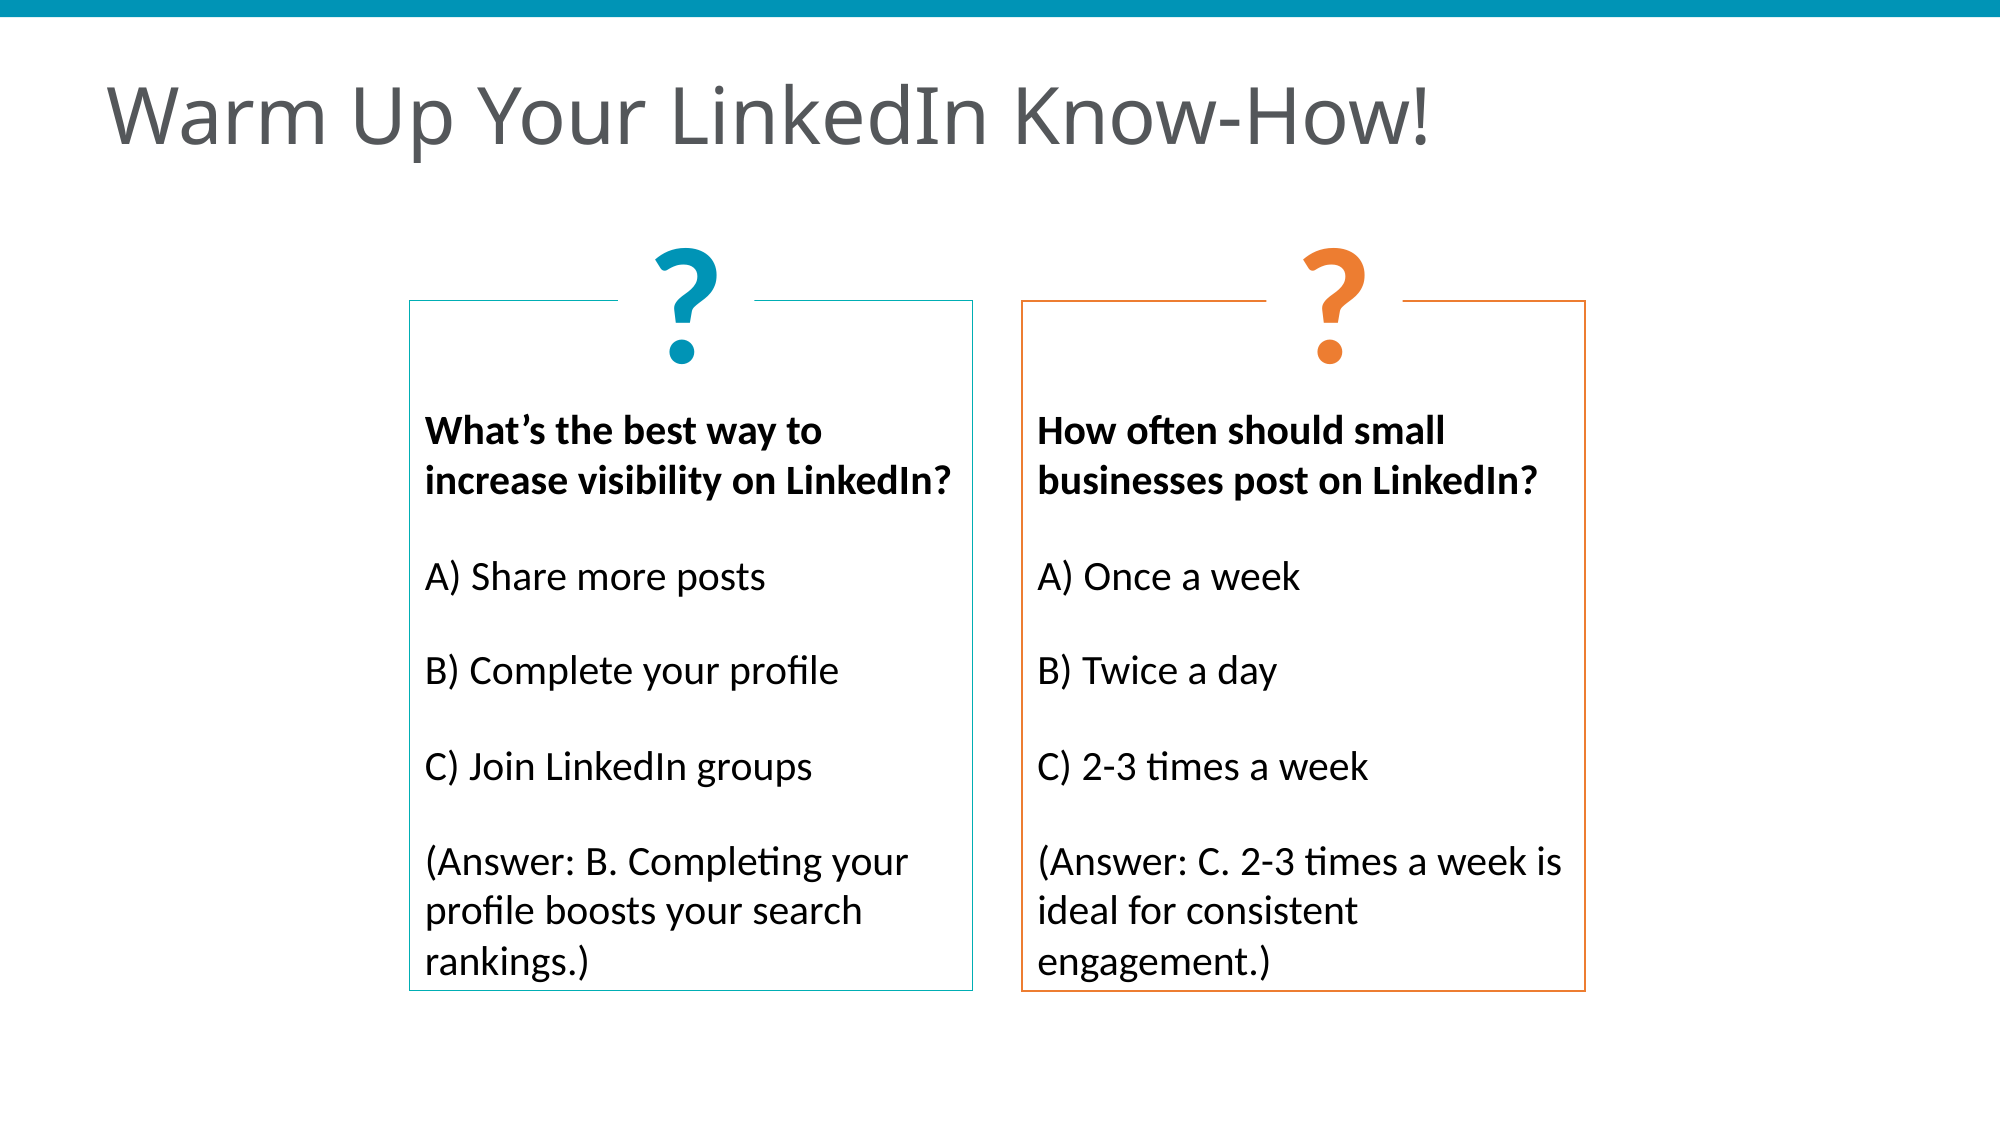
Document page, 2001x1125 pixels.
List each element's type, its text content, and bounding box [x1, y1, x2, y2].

text_box How often should small businesses post on LinkedIn? A) Once a week B) Twice a day C) 2-3 times a week (Answer: C. 2-3 times a week is ideal for consistent engagement.) [1021, 300, 1586, 992]
text_box What’s the best way to increase visibility on LinkedIn? A) Share more posts B) Complete your profile C) Join LinkedIn groups (Answer: B. Completing your profile boosts your search rankings.) [409, 300, 973, 991]
text_box ? [1266, 188, 1403, 404]
text_box Warm Up Your LinkedIn Know-How! [91, 54, 1742, 170]
text_box ? [618, 188, 755, 404]
text_box [0, 0, 2000, 18]
